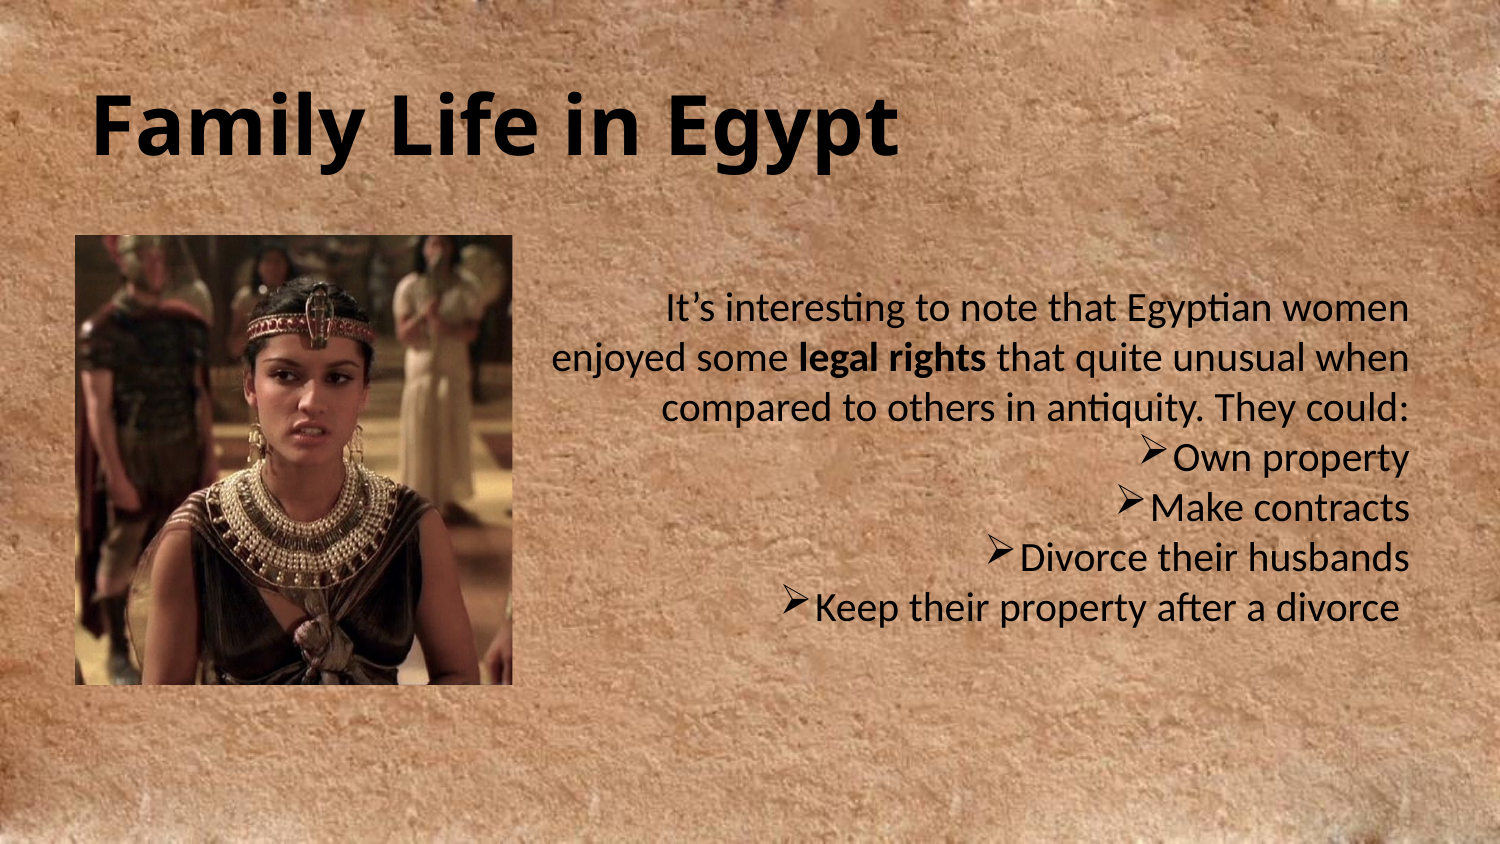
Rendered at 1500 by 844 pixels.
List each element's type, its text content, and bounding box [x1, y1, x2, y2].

picture [0, 0, 1500, 844]
text_box Family Life in Egypt [74, 64, 1500, 172]
text_box It’s interesting to note that Egyptian women enjoyed some legal rights that quite unusual when compared to others in antiquity. They could: Own property Make contracts Divorce their husbands Keep their property after a divorce [524, 271, 1425, 637]
